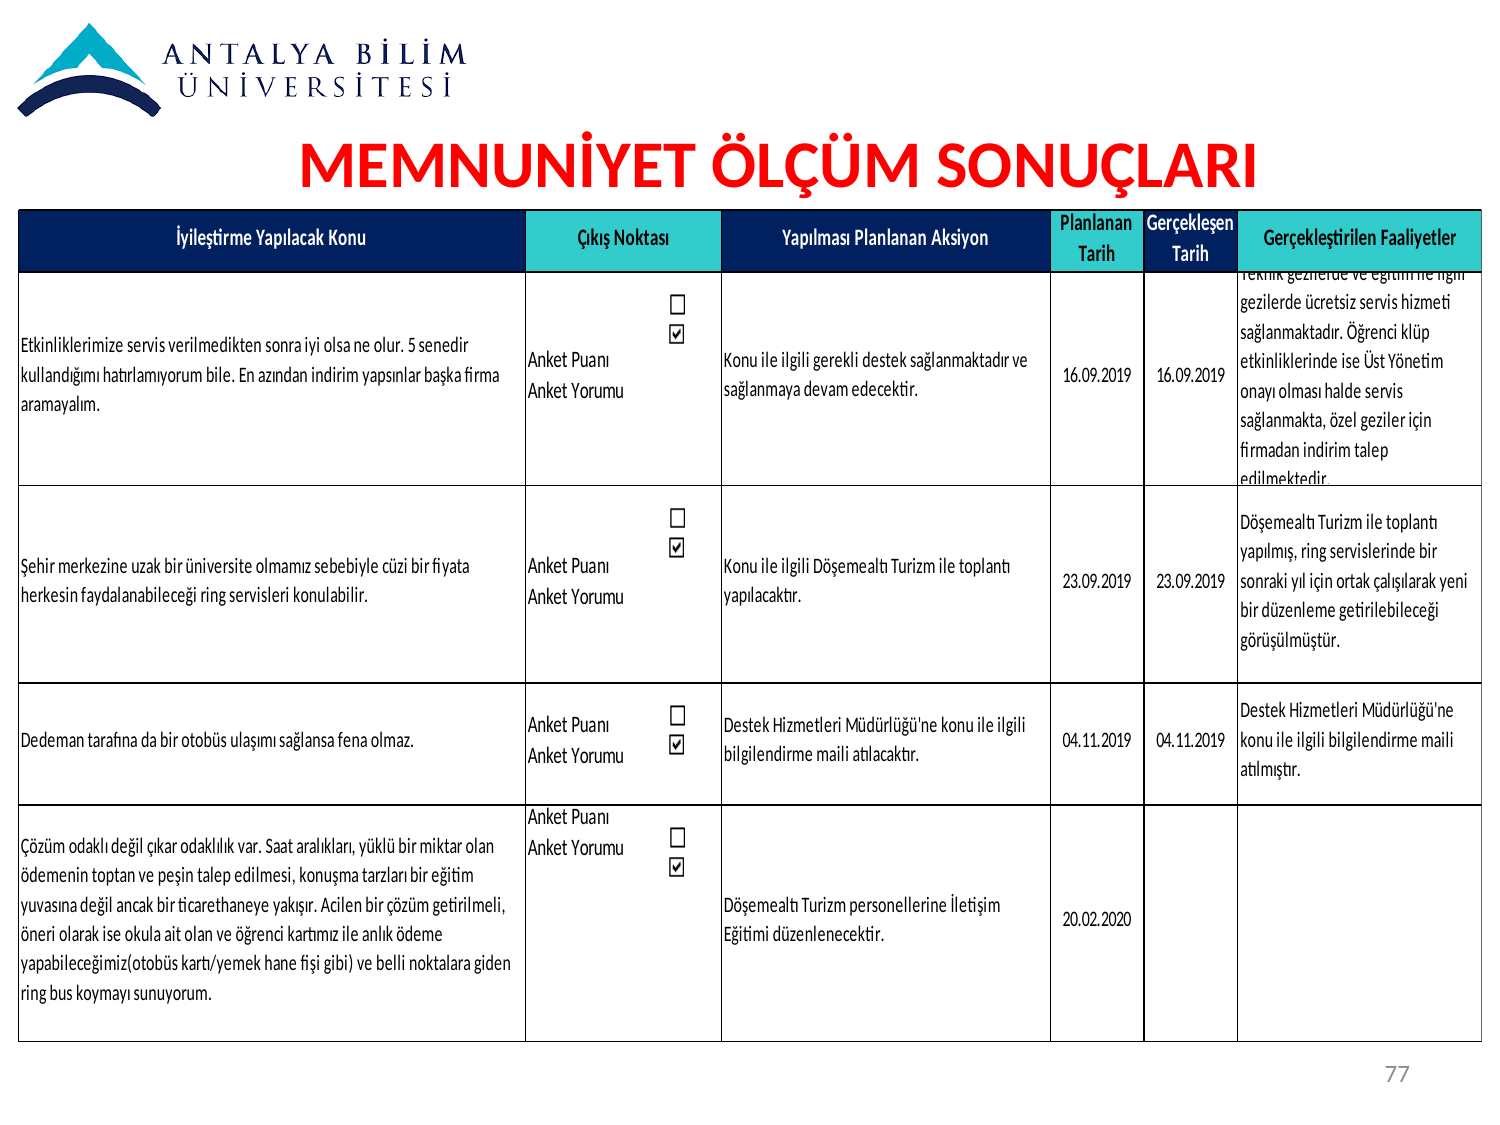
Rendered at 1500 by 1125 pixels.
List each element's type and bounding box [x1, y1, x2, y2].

text_box [112, 113, 1447, 209]
slide_number [1074, 1043, 1425, 1103]
picture [17, 209, 1483, 1043]
picture [17, 21, 467, 117]
